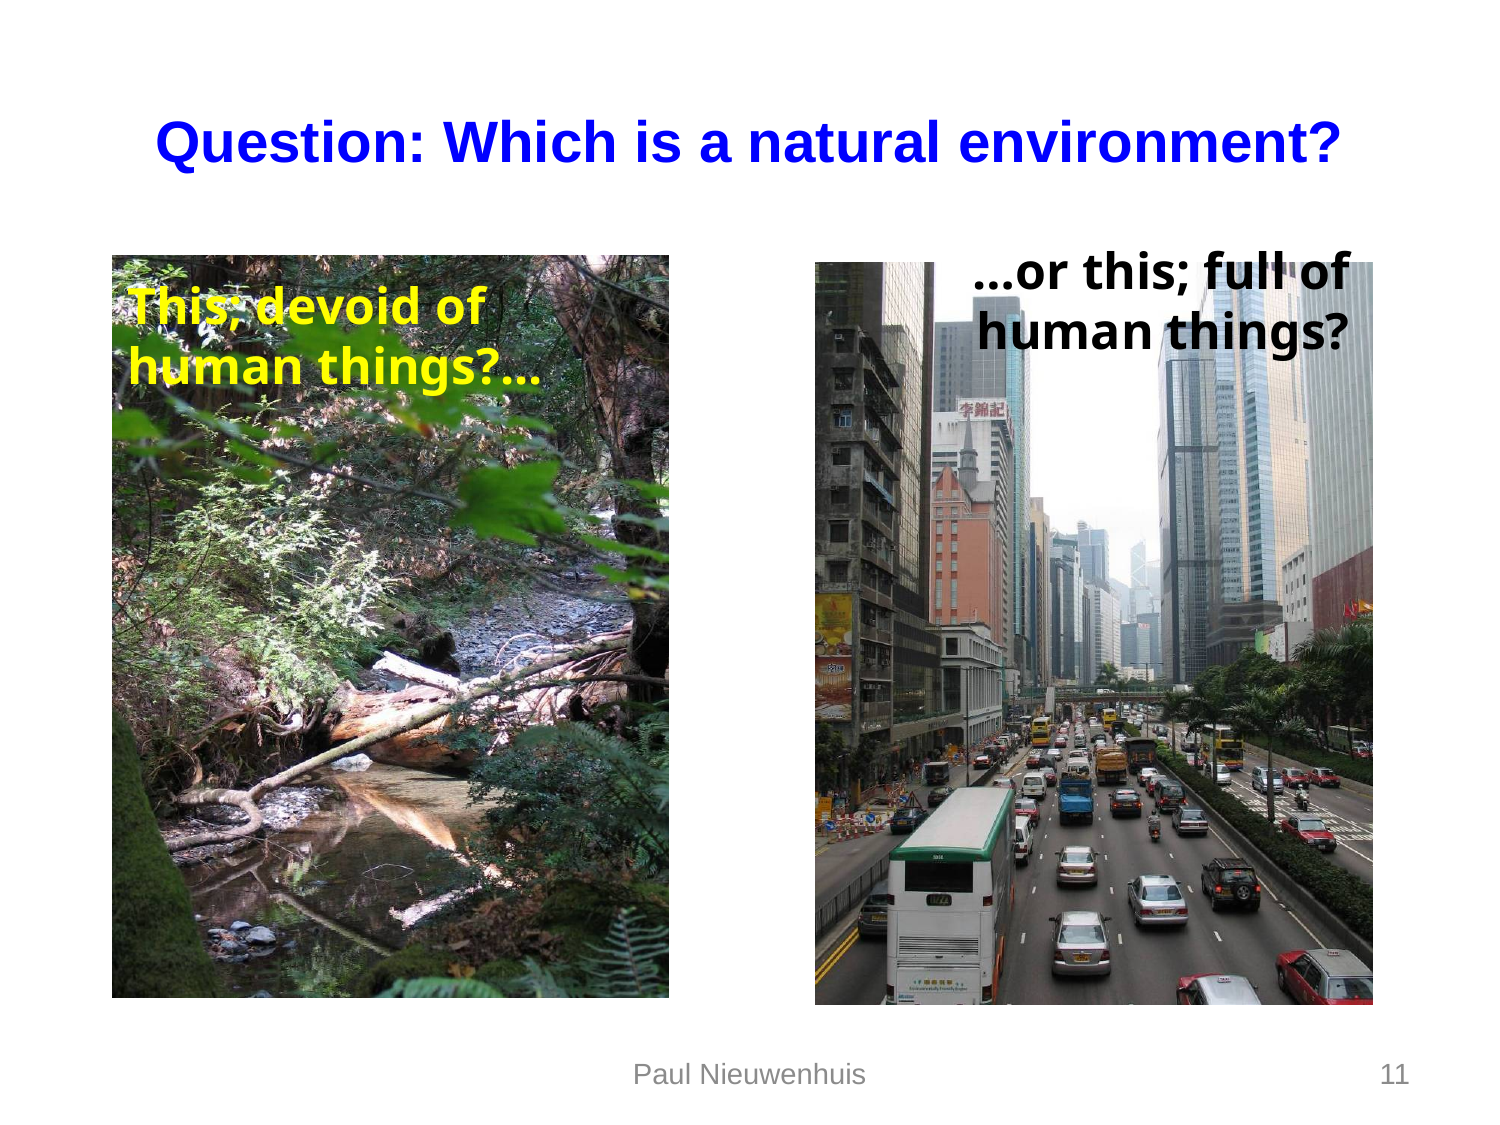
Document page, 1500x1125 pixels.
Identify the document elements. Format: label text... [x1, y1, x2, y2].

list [814, 262, 1373, 1006]
title Question: Which is a natural environment? [75, 45, 1425, 233]
slide_number 11 [1074, 1042, 1425, 1103]
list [111, 255, 669, 999]
footer Paul Nieuwenhuis [512, 1042, 988, 1103]
text_box …or this; full of human things? [820, 231, 1365, 260]
